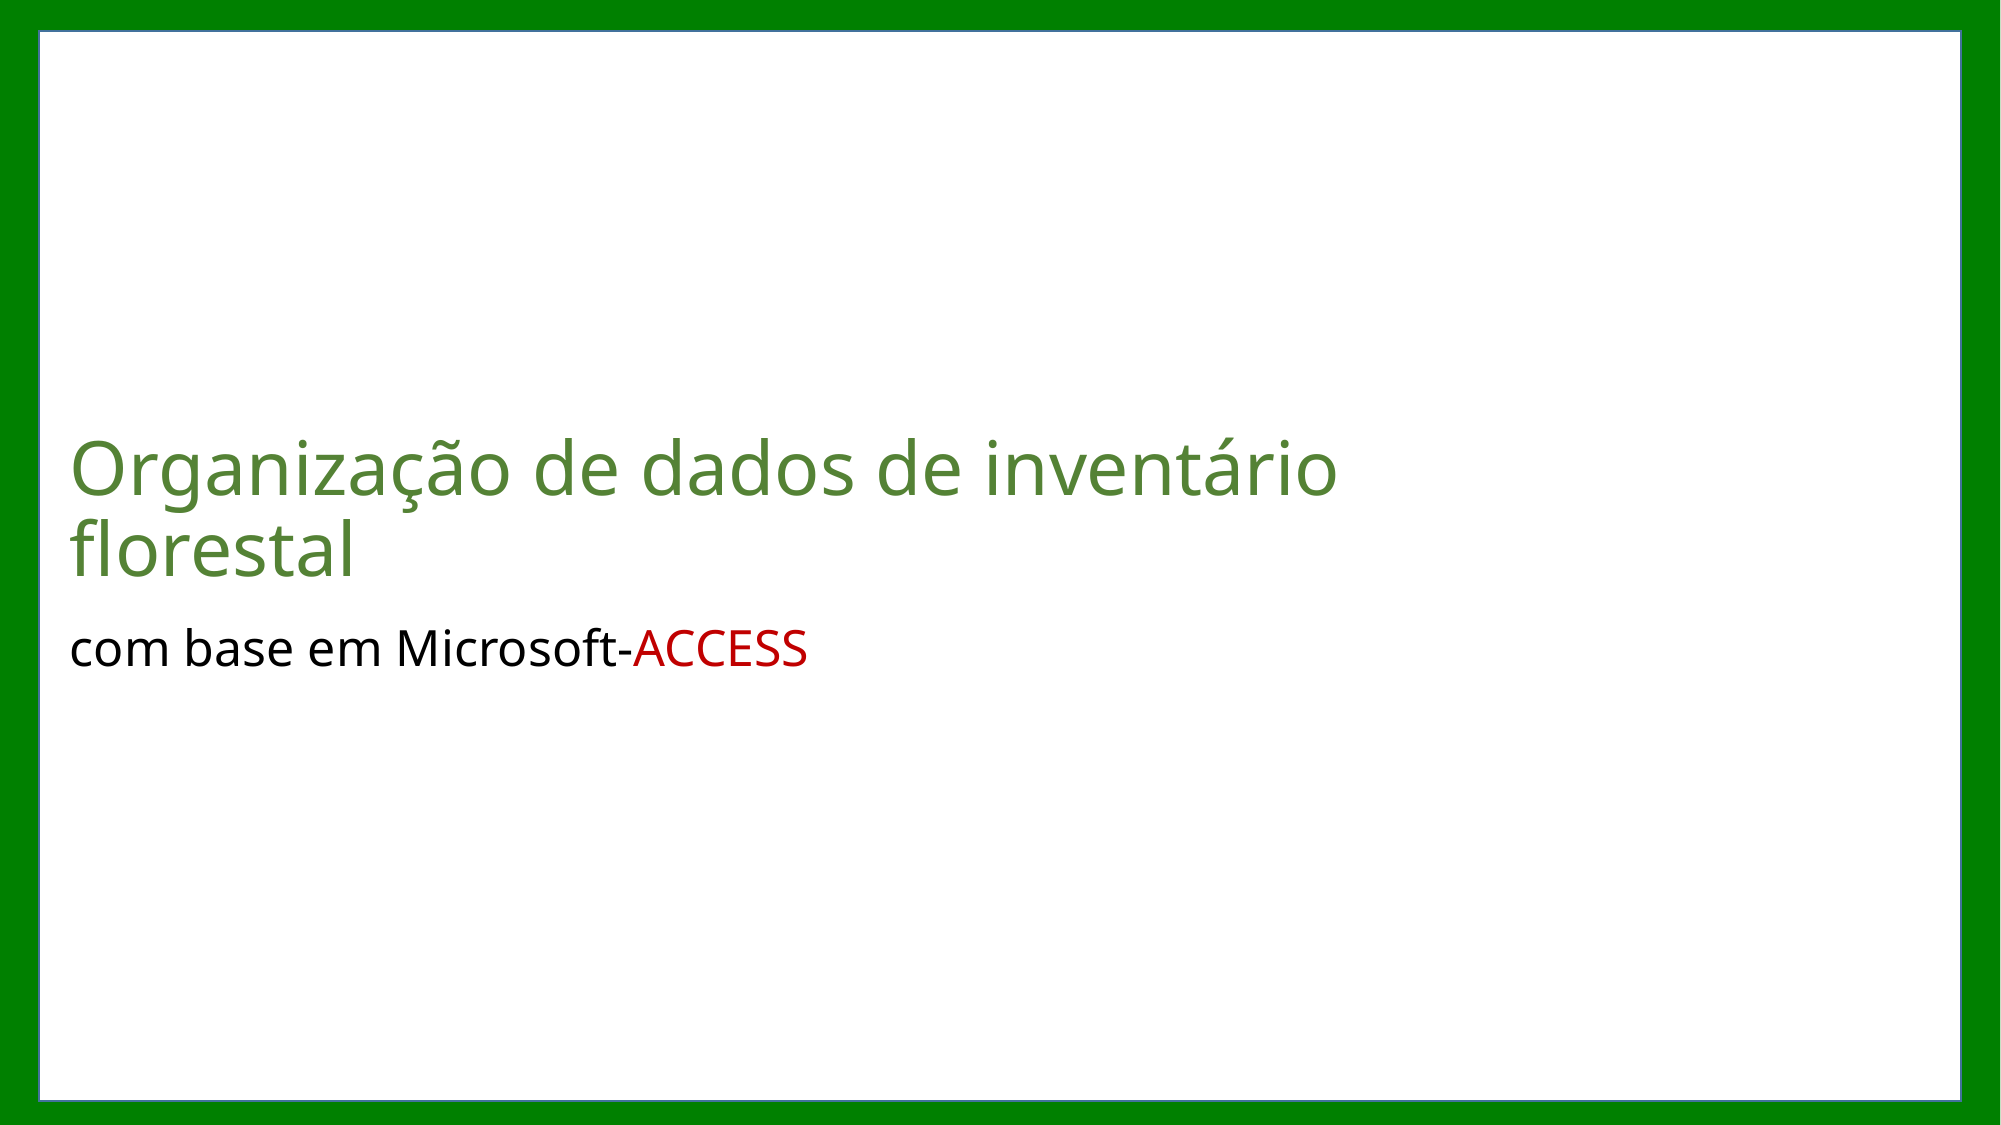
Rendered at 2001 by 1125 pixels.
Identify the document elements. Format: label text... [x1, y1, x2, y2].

text_box com base em Microsoft-ACCESS [55, 600, 1532, 693]
text_box Organização de dados de inventário florestal [55, 412, 1638, 600]
